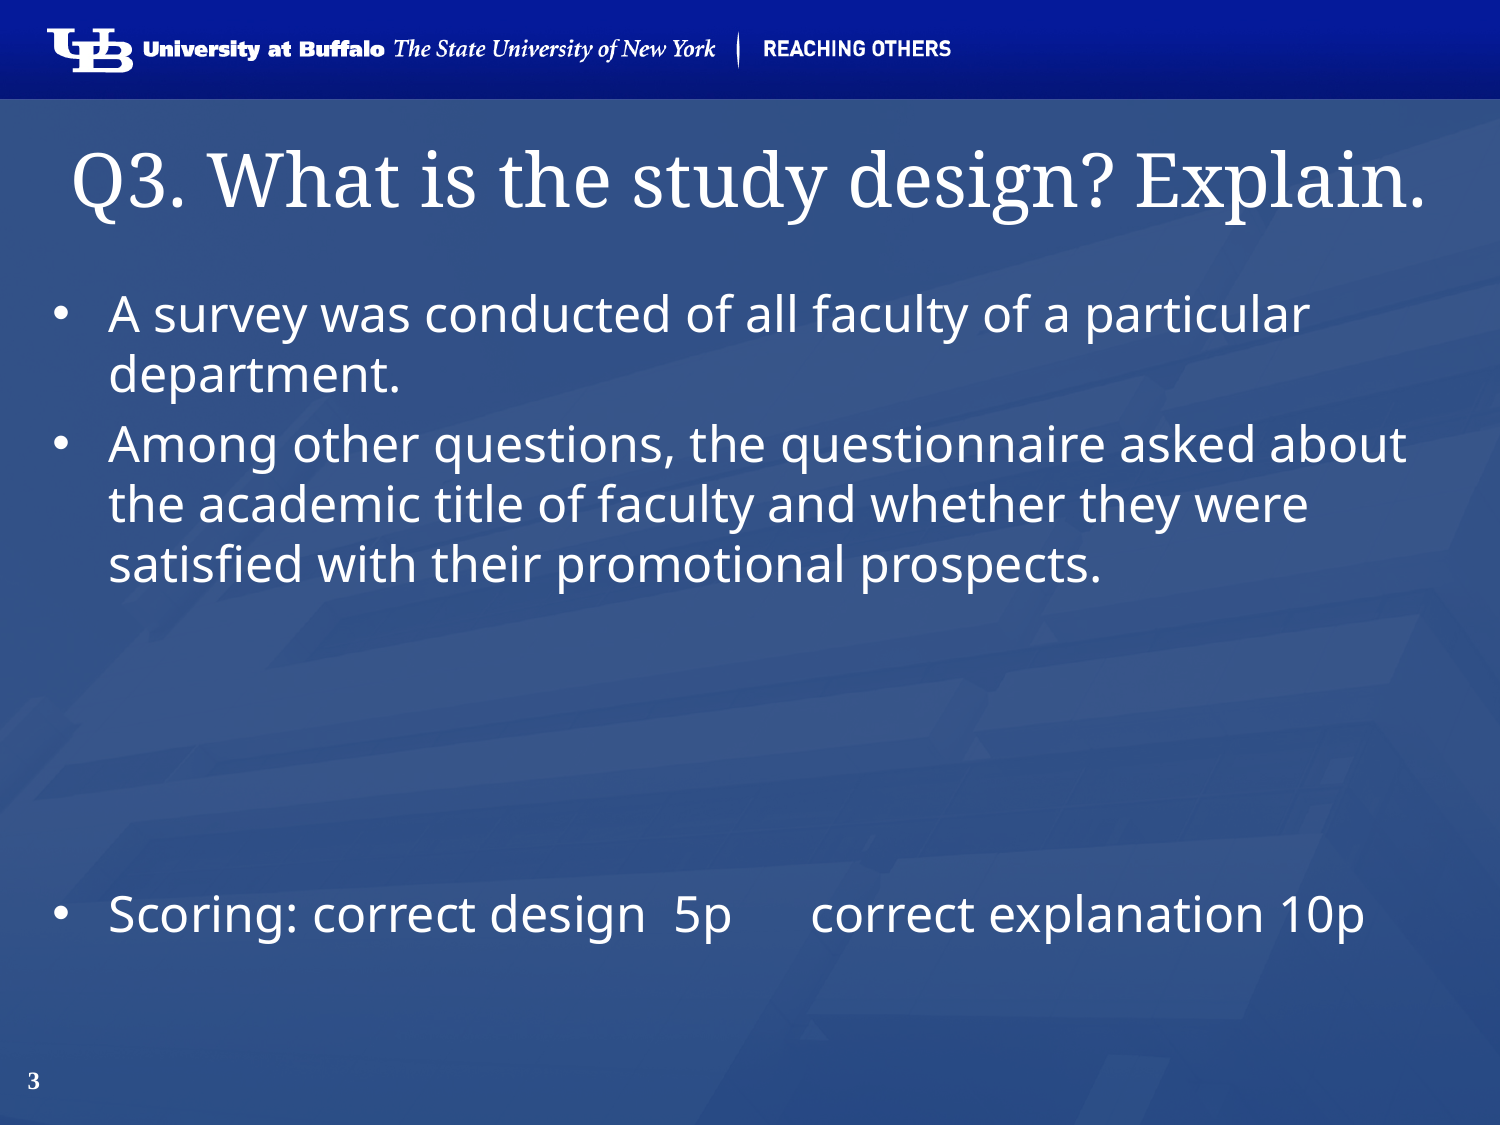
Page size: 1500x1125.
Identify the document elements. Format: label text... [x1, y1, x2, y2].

picture [0, 0, 1500, 99]
list A survey was conducted of all faculty of a particular department. Among other questions, the questionnaire asked about the academic title of faculty and whether they were satisfied with their promotional prospects. Scoring: correct design 5p correct explanation 10p [37, 275, 1463, 1088]
title Q3. What is the study design? Explain. [37, 125, 1463, 250]
slide_number 3 [12, 1050, 350, 1110]
